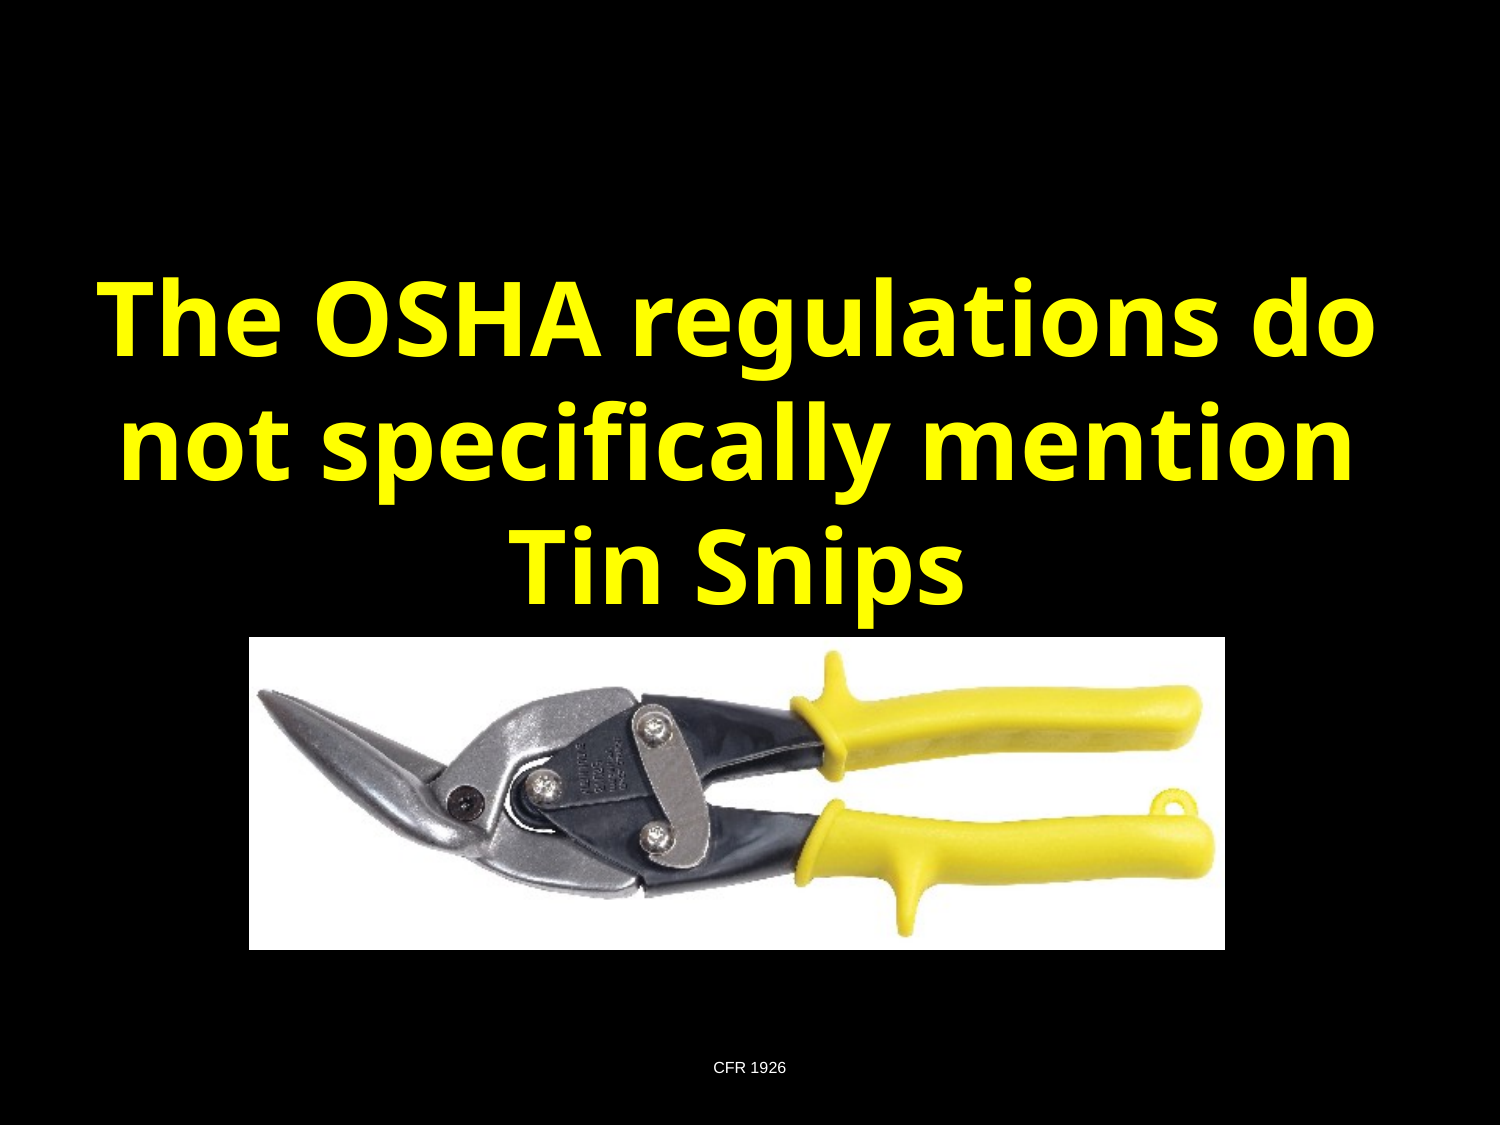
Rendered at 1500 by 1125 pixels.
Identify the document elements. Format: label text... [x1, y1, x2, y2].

title The OSHA regulations do not specifically mention Tin Snips [62, 249, 1413, 625]
picture [249, 637, 1226, 951]
subtitle CFR 1926 [225, 1050, 1275, 1084]
